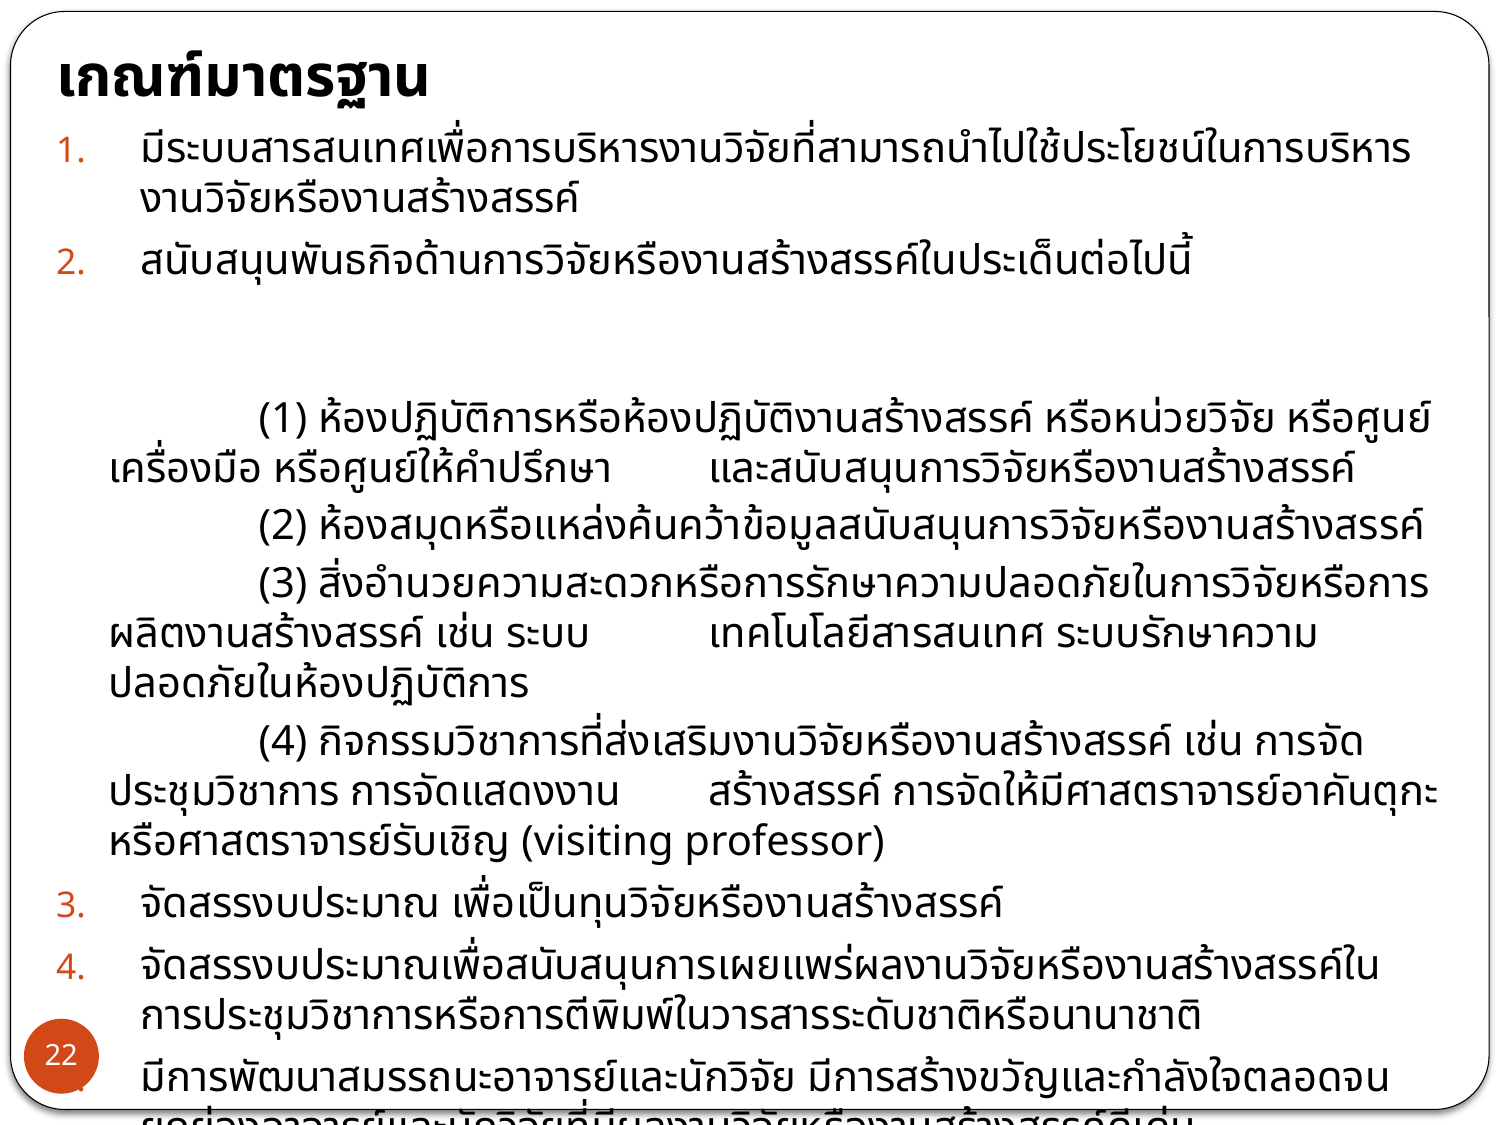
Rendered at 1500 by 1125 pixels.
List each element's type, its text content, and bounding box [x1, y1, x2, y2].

slide_number 22 [23, 1024, 99, 1094]
list เกณฑ์มาตรฐาน มีระบบสารสนเทศเพื่อการบริหารงานวิจัยที่สามารถนำไปใช้ประโยชน์ในการบริหารงานวิจัยหรืองานสร้างสรรค์ สนับสนุนพันธกิจด้านการวิจัยหรืองานสร้างสรรค์ในประเด็นต่อไปนี้ (1) ห้องปฏิบัติการหรือห้องปฏิบัติงานสร้างสรรค์ หรือหน่วยวิจัย หรือศูนย์เครื่องมือ หรือศูนย์ให้คำปรึกษา และสนับสนุนการวิจัยหรืองานสร้างสรรค์ (2) ห้องสมุดหรือแหล่งค้นคว้าข้อมูลสนับสนุนการวิจัยหรืองานสร้างสรรค์ (3) สิ่งอำนวยความสะดวกหรือการรักษาความปลอดภัยในการวิจัยหรือการผลิตงานสร้างสรรค์ เช่น ระบบ เทคโนโลยีสารสนเทศ ระบบรักษาความปลอดภัยในห้องปฏิบัติการ (4) กิจกรรมวิชาการที่ส่งเสริมงานวิจัยหรืองานสร้างสรรค์ เช่น การจัดประชุมวิชาการ การจัดแสดงงาน สร้างสรรค์ การจัดให้มีศาสตราจารย์อาคันตุกะหรือศาสตราจารย์รับเชิญ (visiting professor) จัดสรรงบประมาณ เพื่อเป็นทุนวิจัยหรืองานสร้างสรรค์ จัดสรรงบประมาณเพื่อสนับสนุนการเผยแพร่ผลงานวิจัยหรืองานสร้างสรรค์ในการประชุมวิชาการหรือการตีพิมพ์ในวารสารระดับชาติหรือนานาชาติ มีการพัฒนาสมรรถนะอาจารย์และนักวิจัย มีการสร้างขวัญและกำลังใจตลอดจนยกย่องอาจารย์และนักวิจัยที่มีผลงานวิจัยหรืองานสร้างสรรค์ดีเด่น มีระบบและกลไกเพื่อช่วยในการคุ้มครองสิทธิ์ของงานวิจัยหรืองานสร้างสรรค์ที่นำไปใช้ประโยชน์และดำเนินการตามระบบที่กำหนด [41, 30, 1459, 1024]
